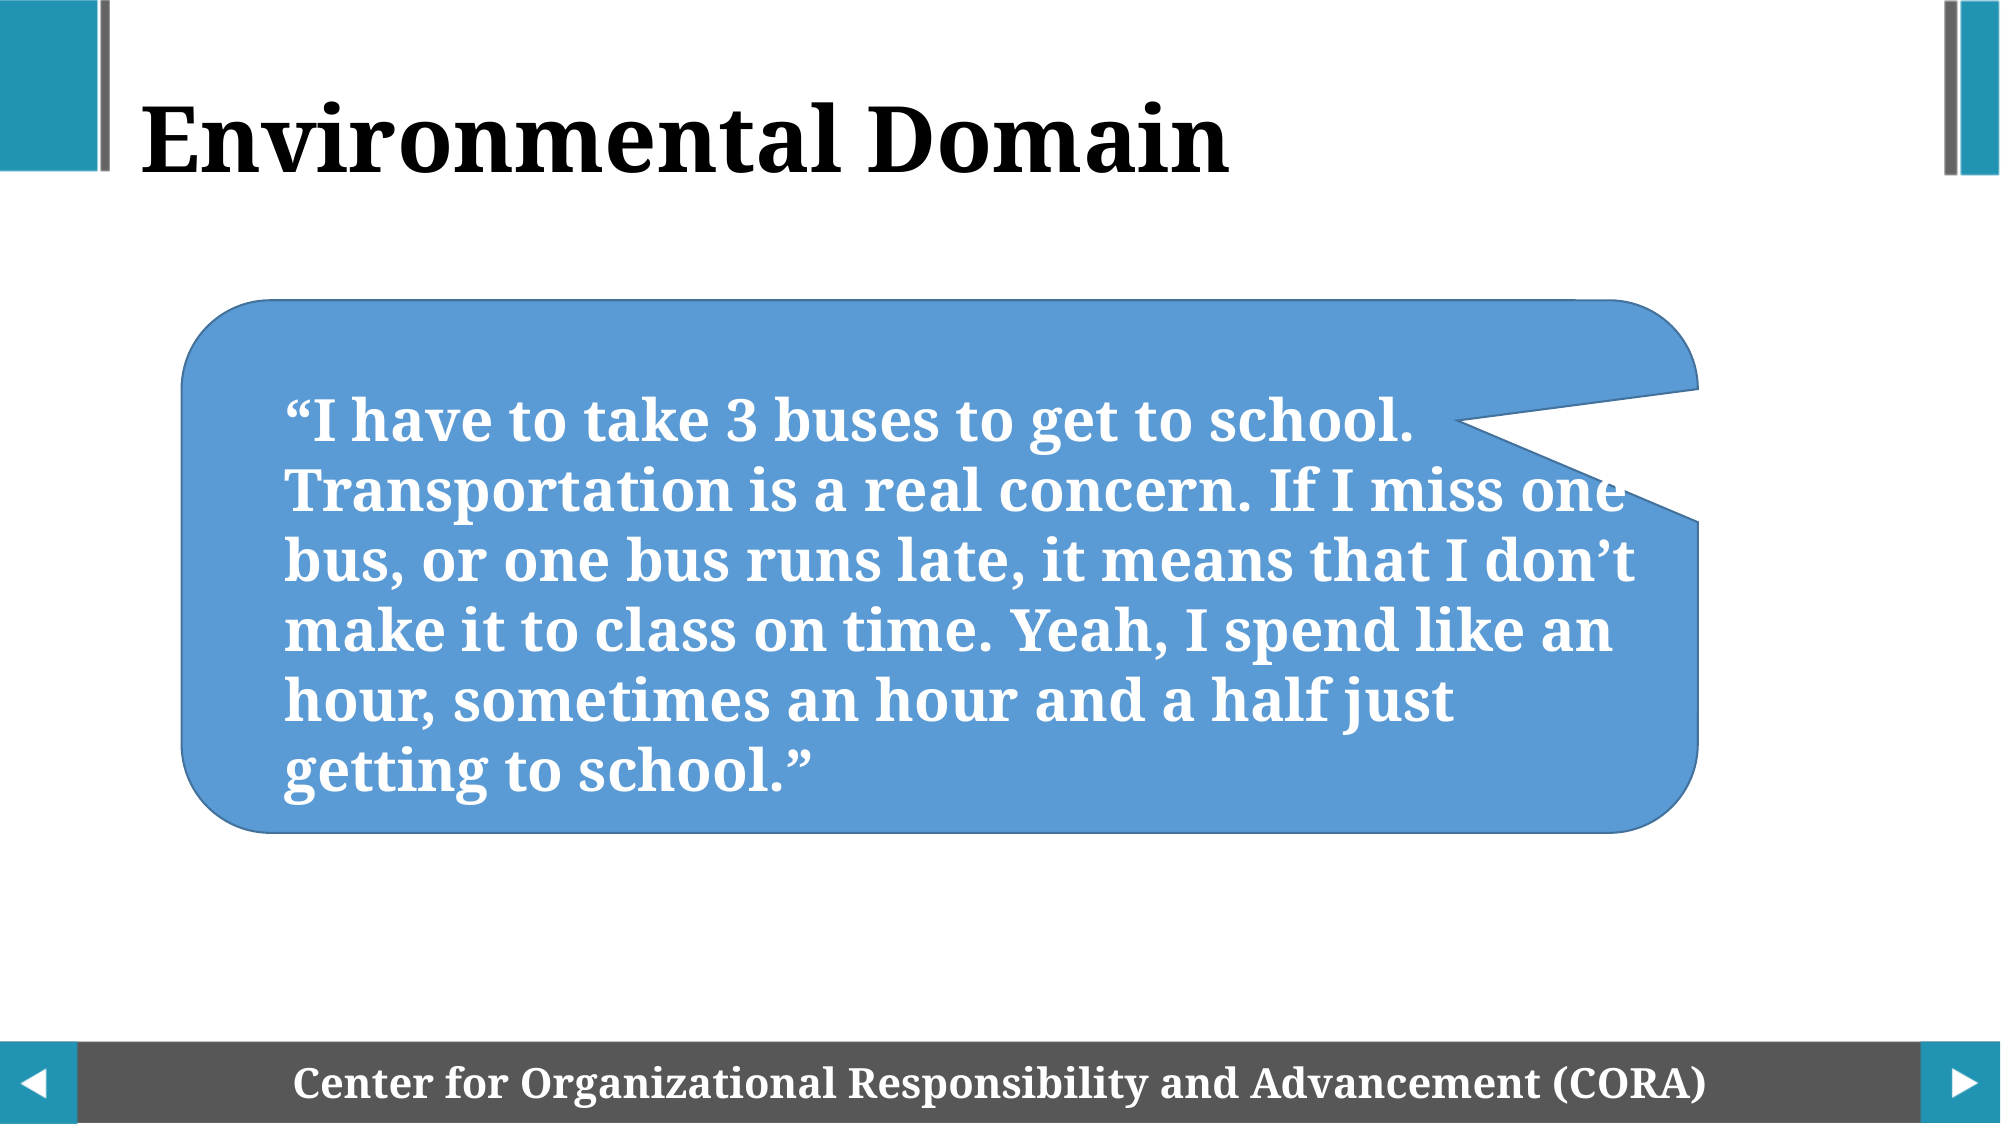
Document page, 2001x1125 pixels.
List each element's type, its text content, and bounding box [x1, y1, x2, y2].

text_box [180, 299, 1699, 834]
text_box “I have to take 3 buses to get to school. Transportation is a real concern. If I miss one bus, or one bus runs late, it means that I don’t make it to class on time. Yeah, I spend like an hour, sometimes an hour and a half just getting to school.” [269, 375, 1686, 811]
picture [1943, 0, 2001, 177]
picture [0, 1040, 2001, 1125]
picture [0, 0, 111, 173]
text_box Environmental Domain [125, 73, 1561, 198]
